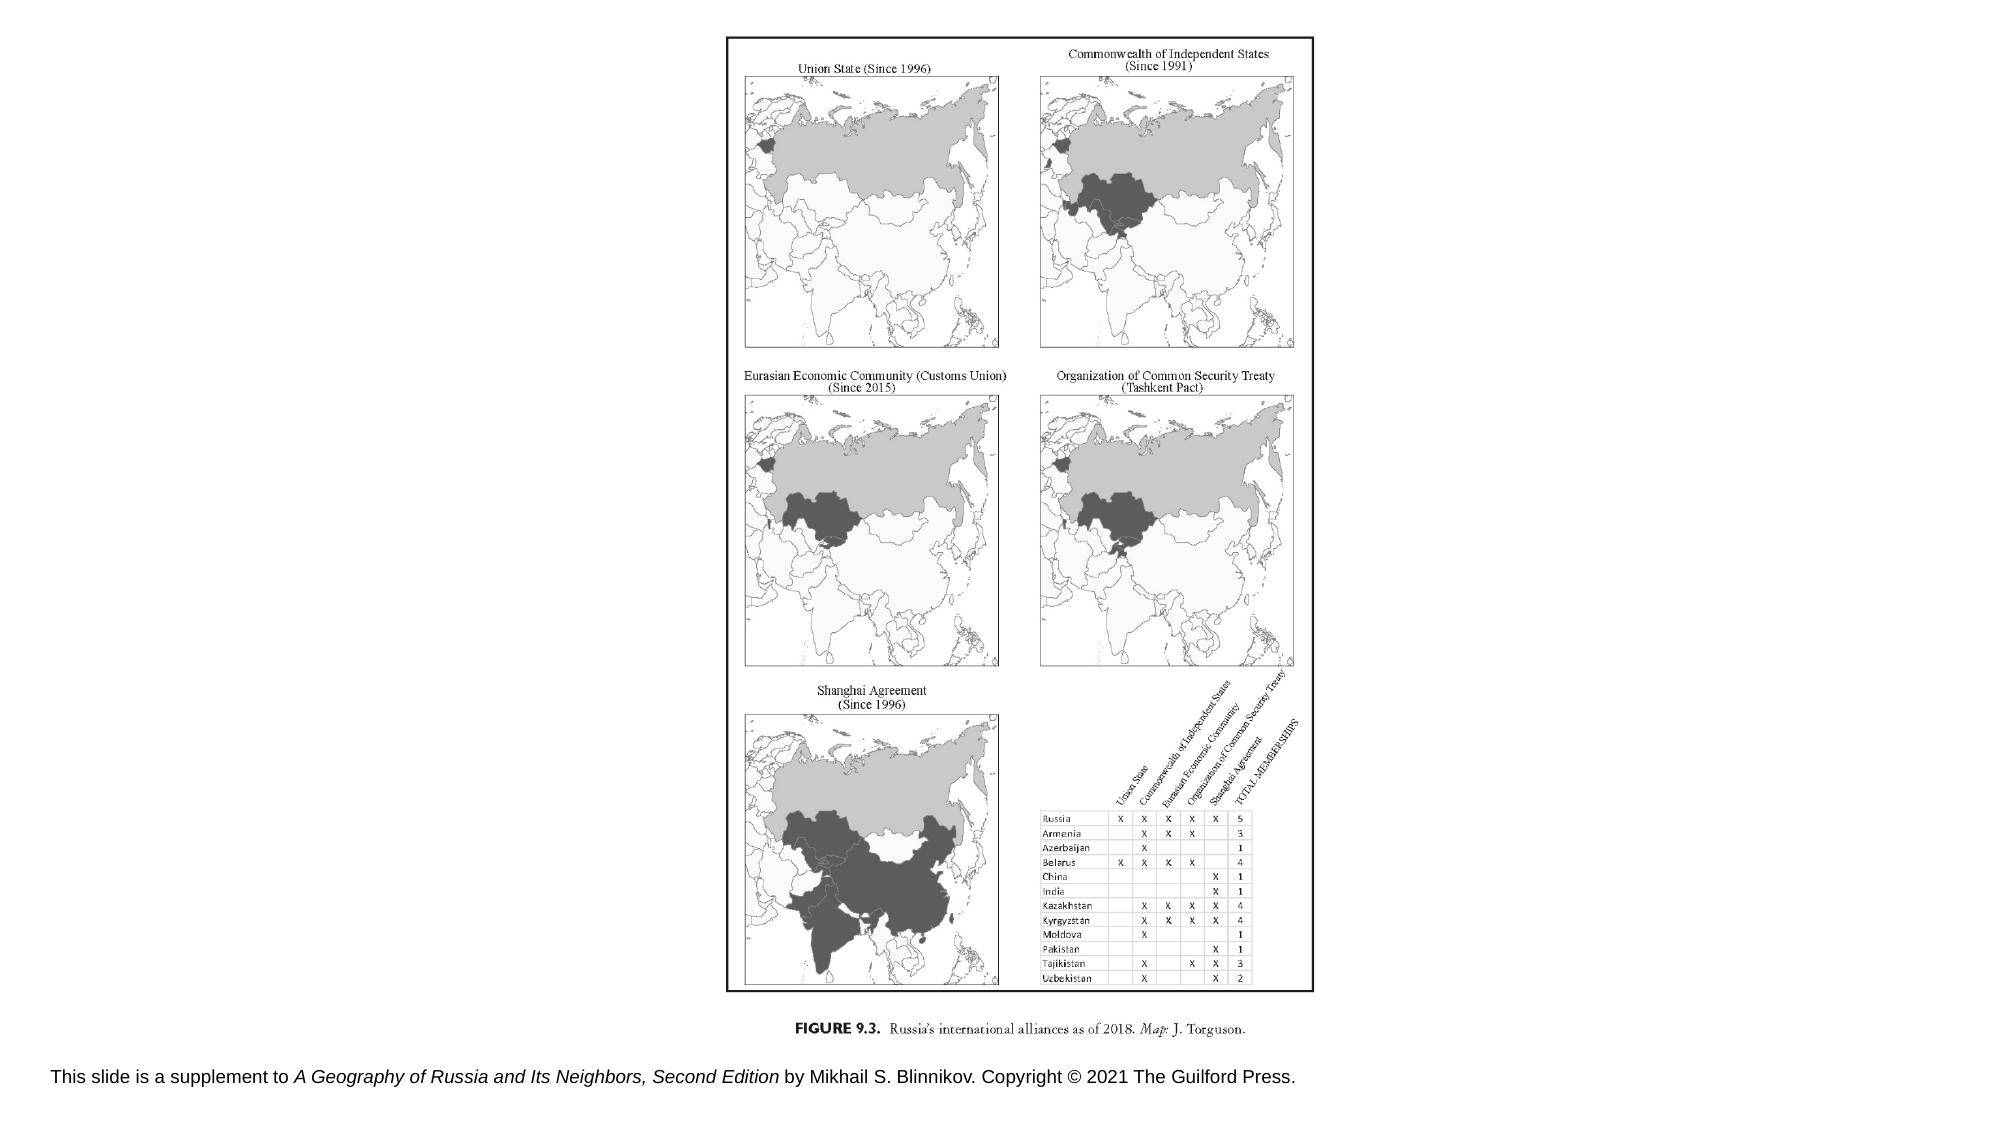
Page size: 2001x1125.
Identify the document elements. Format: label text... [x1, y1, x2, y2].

picture [720, 32, 1319, 1042]
title This slide is a supplement to A Geography of Russia and Its Neighbors, Second Edition by Mikhail S. Blinnikov. Copyright © 2021 The Guilford Press. [35, 1035, 1602, 1095]
